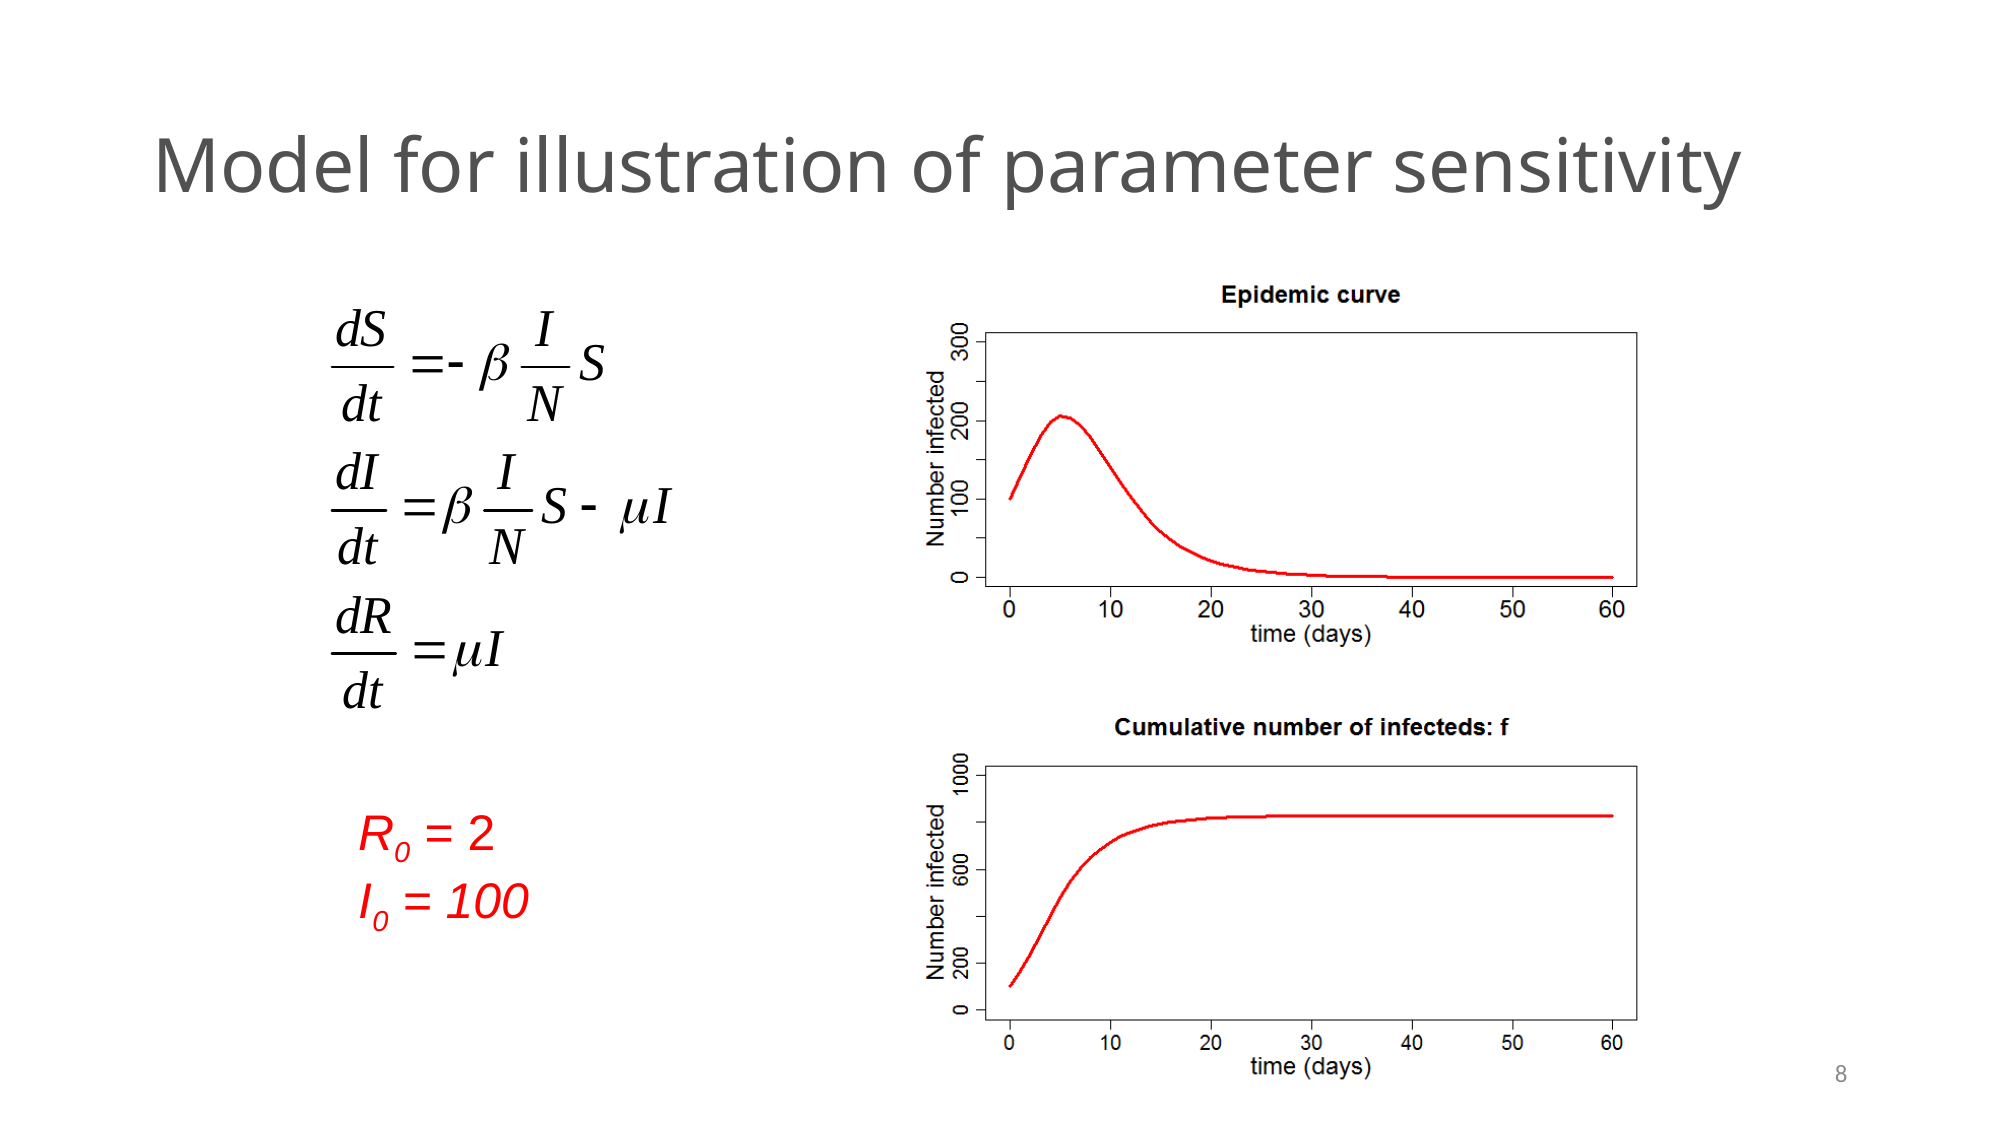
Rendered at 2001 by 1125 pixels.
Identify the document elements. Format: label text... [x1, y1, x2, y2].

text_box R0 = 2 I0 = 100 [343, 792, 671, 945]
picture [906, 253, 1678, 1119]
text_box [323, 292, 687, 719]
title Model for illustration of parameter sensitivity [137, 59, 1863, 278]
slide_number 8 [1678, 1042, 1863, 1103]
